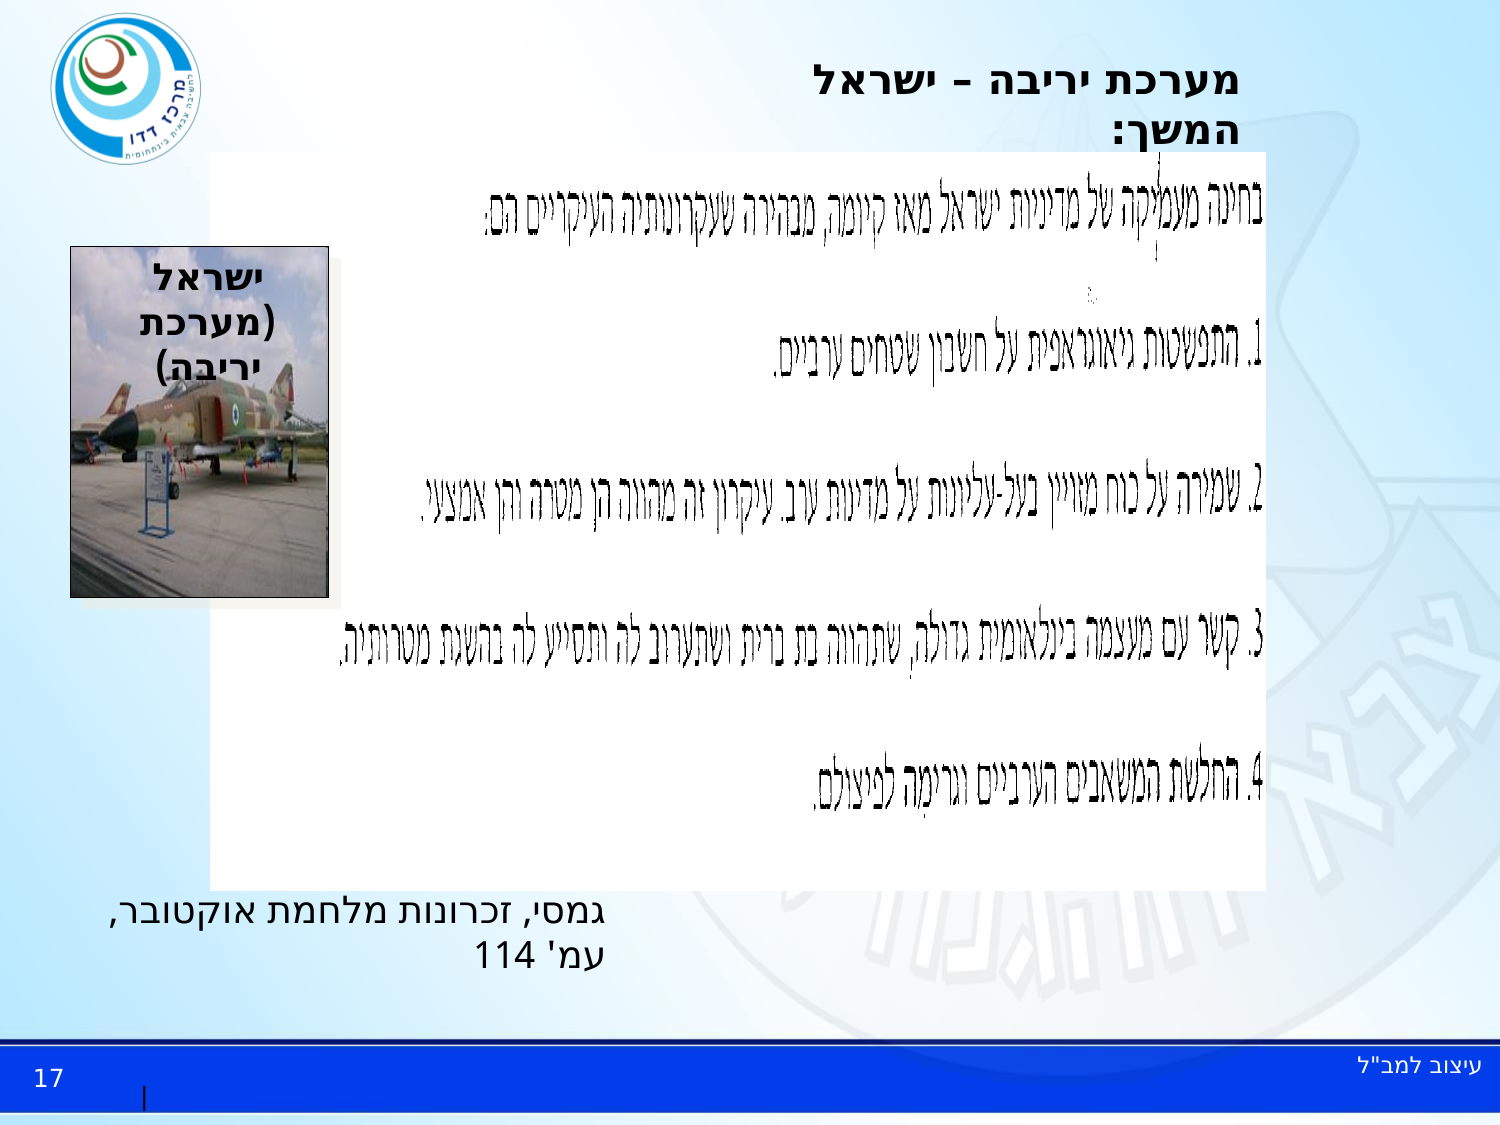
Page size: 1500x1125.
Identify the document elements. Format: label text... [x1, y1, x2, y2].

picture [0, 0, 1500, 1125]
title מערכת יריבה – ישראל המשך: [243, 45, 1257, 150]
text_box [70, 245, 329, 598]
text_box גמסי, זכרונות מלחמת אוקטובר, עמ' 114 [81, 878, 621, 1029]
